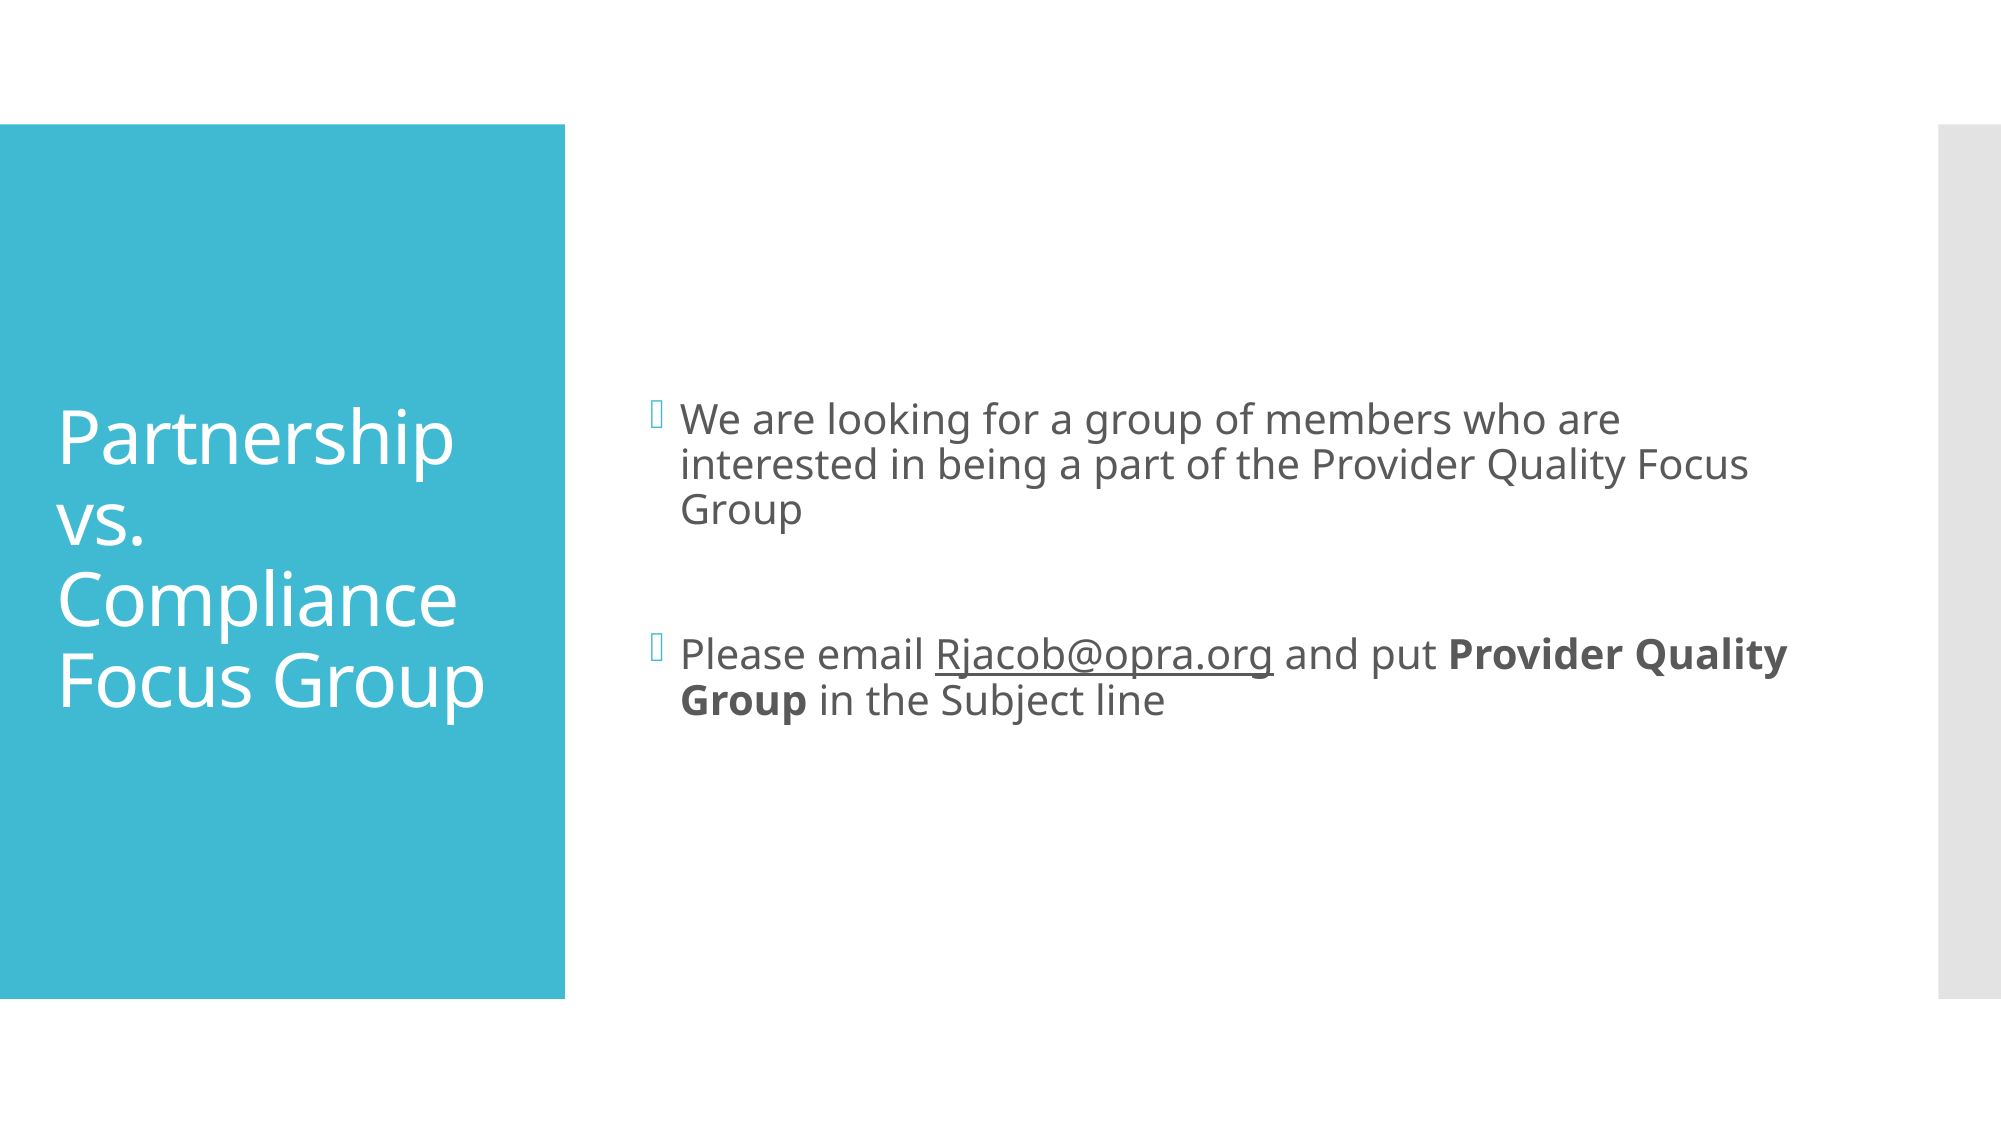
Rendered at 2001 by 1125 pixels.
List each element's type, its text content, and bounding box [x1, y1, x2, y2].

title Partnership vs. Compliance Focus Group [41, 184, 525, 940]
list We are looking for a group of members who are interested in being a part of the Provider Quality Focus Group Please email Rjacob@opra.org and put Provider Quality Group in the Subject line [634, 141, 1835, 982]
